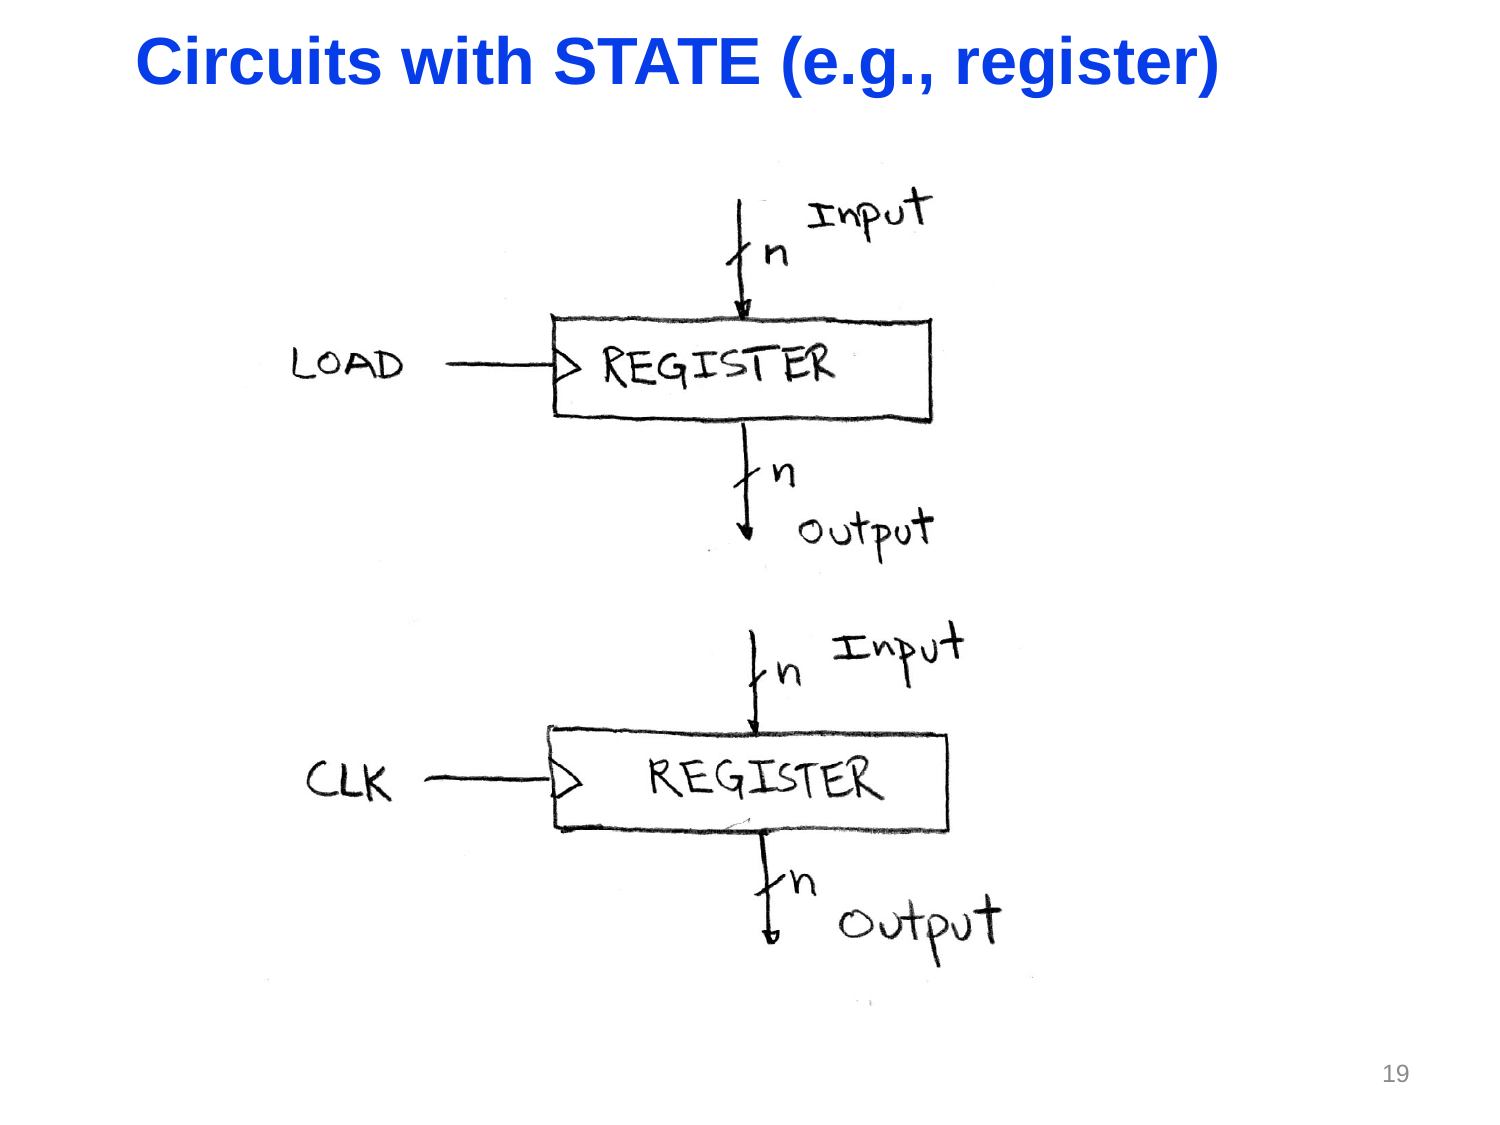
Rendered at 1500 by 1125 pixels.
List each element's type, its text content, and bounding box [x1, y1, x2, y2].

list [224, 599, 1063, 1006]
slide_number 19 [1074, 1042, 1425, 1103]
title Circuits with STATE (e.g., register) [124, 24, 1243, 104]
picture [237, 149, 1038, 579]
